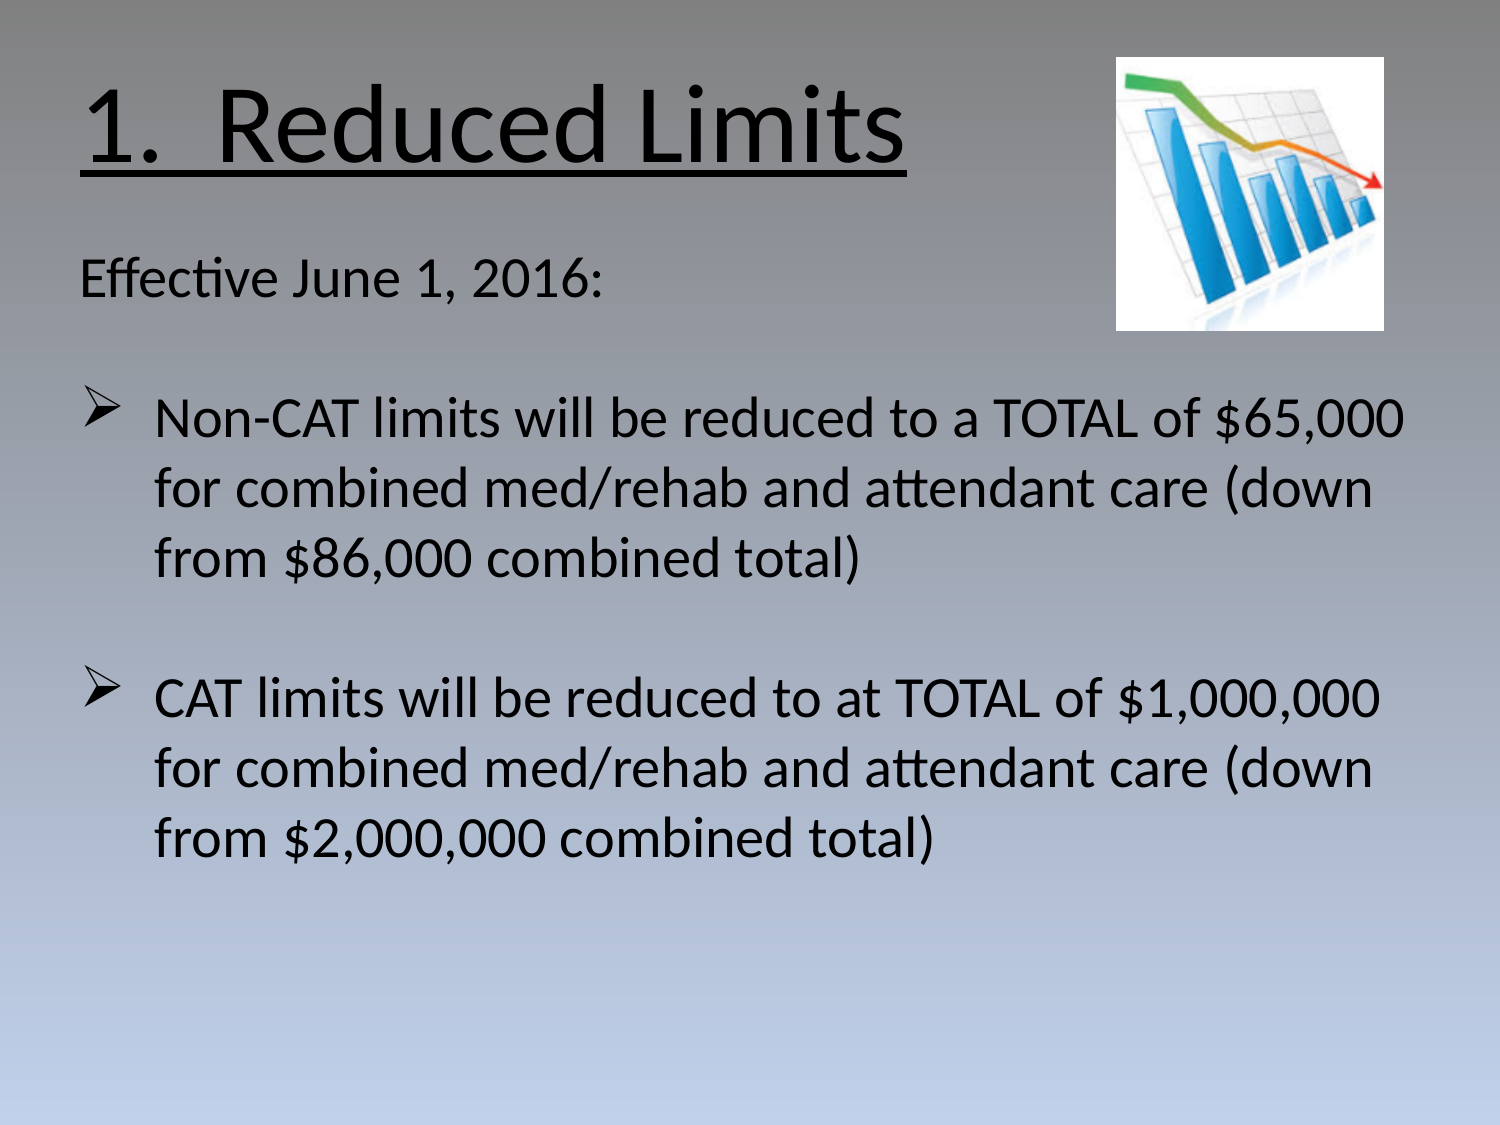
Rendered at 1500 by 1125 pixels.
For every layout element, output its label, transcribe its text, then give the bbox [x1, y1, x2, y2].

text_box Effective June 1, 2016: Non-CAT limits will be reduced to a TOTAL of $65,000 for combined med/rehab and attendant care (down from $86,000 combined total) CAT limits will be reduced to at TOTAL of $1,000,000 for combined med/rehab and attendant care (down from $2,000,000 combined total) [64, 231, 1436, 877]
text_box 1. Reduced Limits [64, 42, 1187, 193]
picture [1115, 57, 1384, 332]
